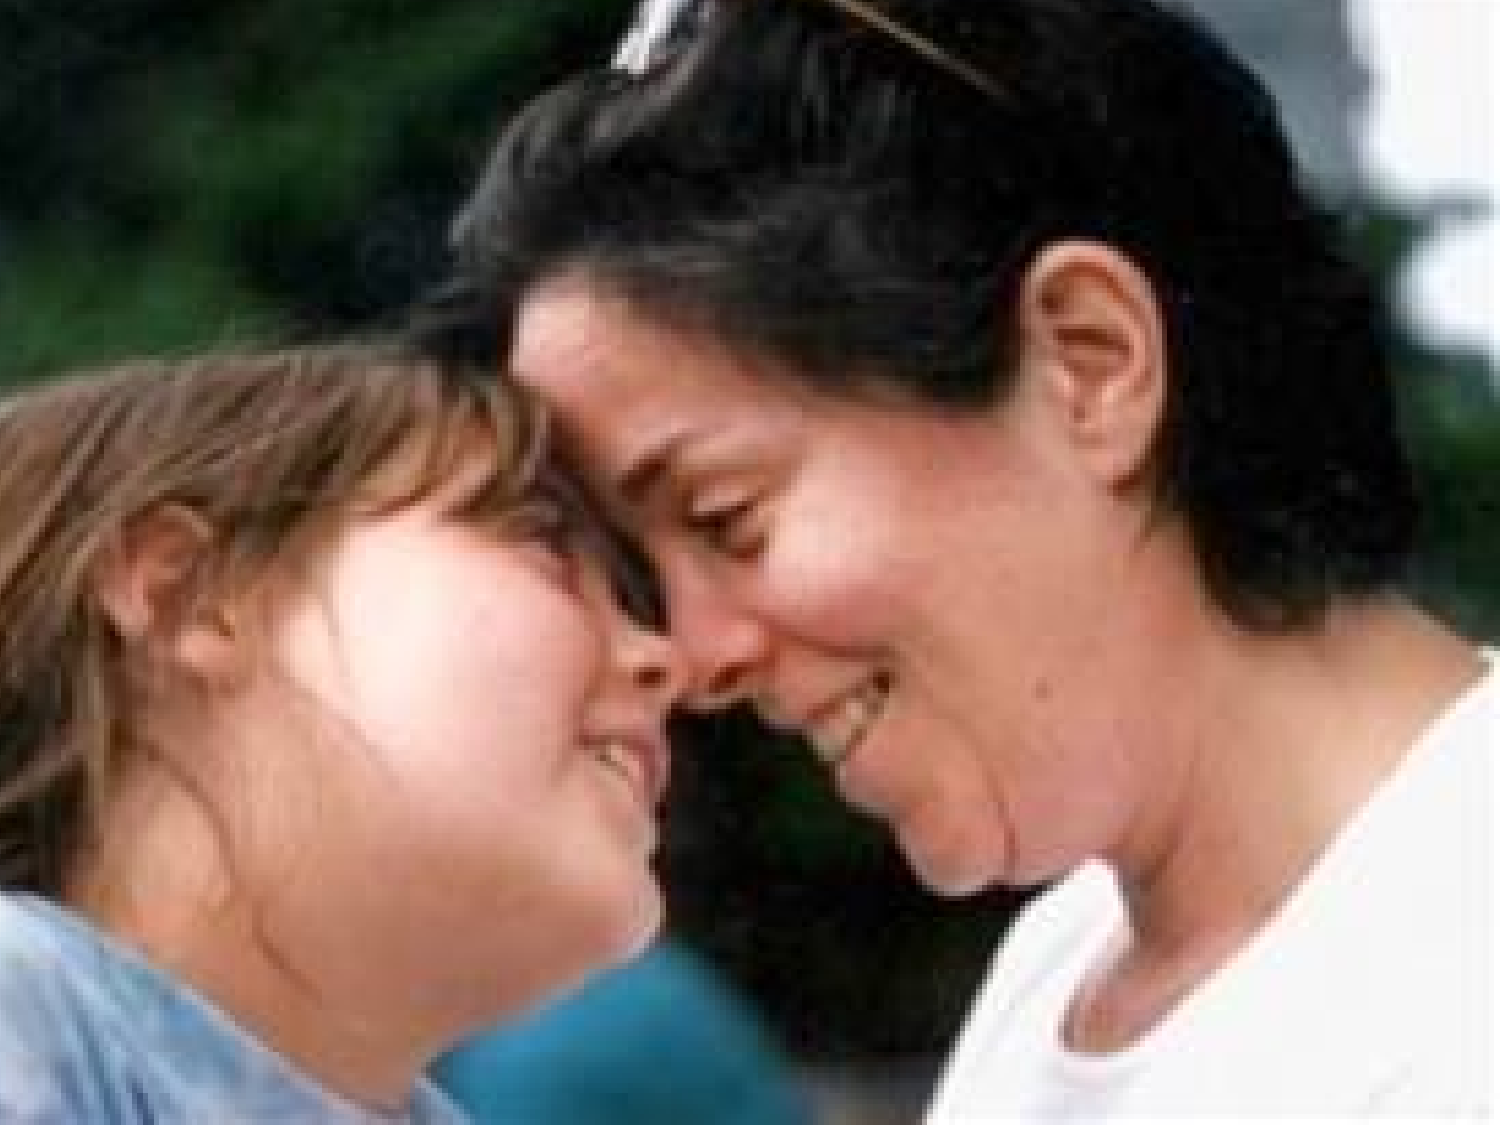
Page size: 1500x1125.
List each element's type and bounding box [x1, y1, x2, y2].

list [0, 0, 1500, 1125]
